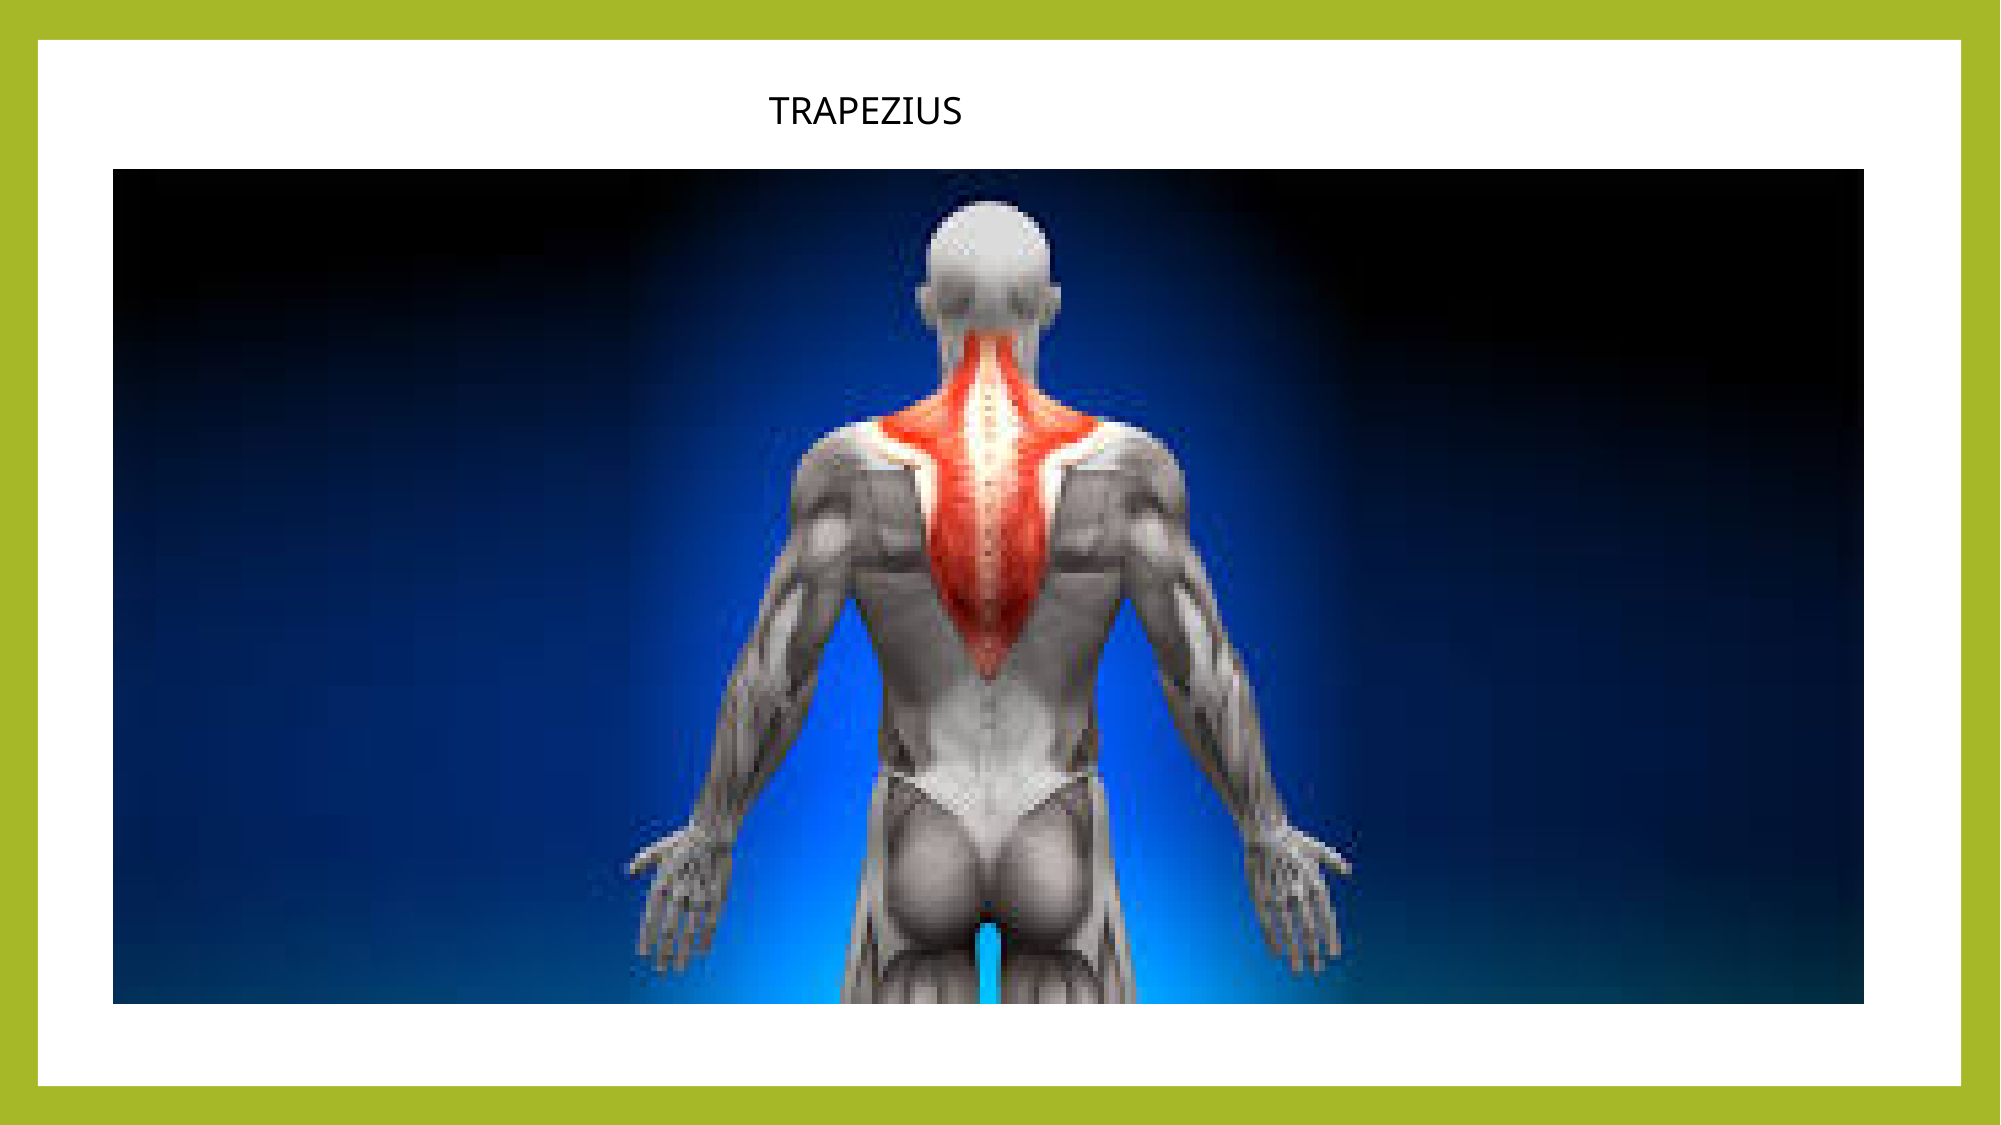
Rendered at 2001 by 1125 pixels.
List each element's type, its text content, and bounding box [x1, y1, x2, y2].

text_box TRAPEZIUS [754, 79, 978, 140]
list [112, 169, 1864, 1005]
